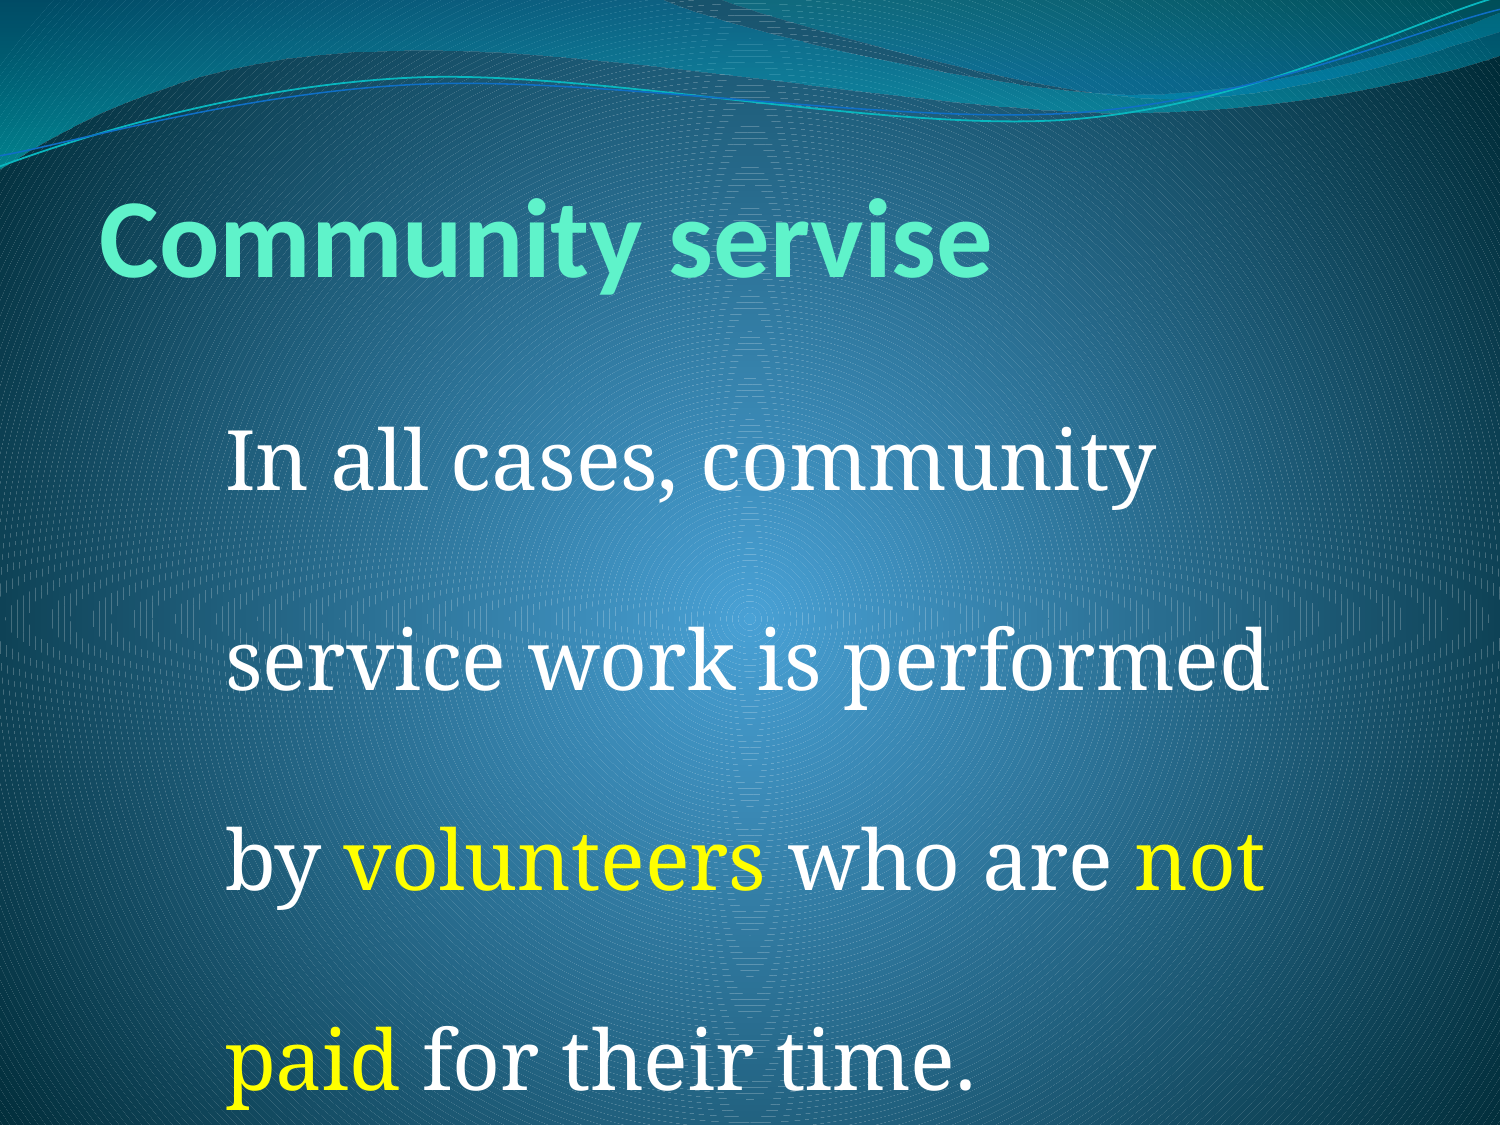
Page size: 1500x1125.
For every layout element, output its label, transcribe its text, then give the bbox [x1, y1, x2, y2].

title Community servise [99, 149, 1388, 300]
subtitle In all cases, community service work is performed by volunteers who are not paid for their time. [75, 299, 1364, 1125]
